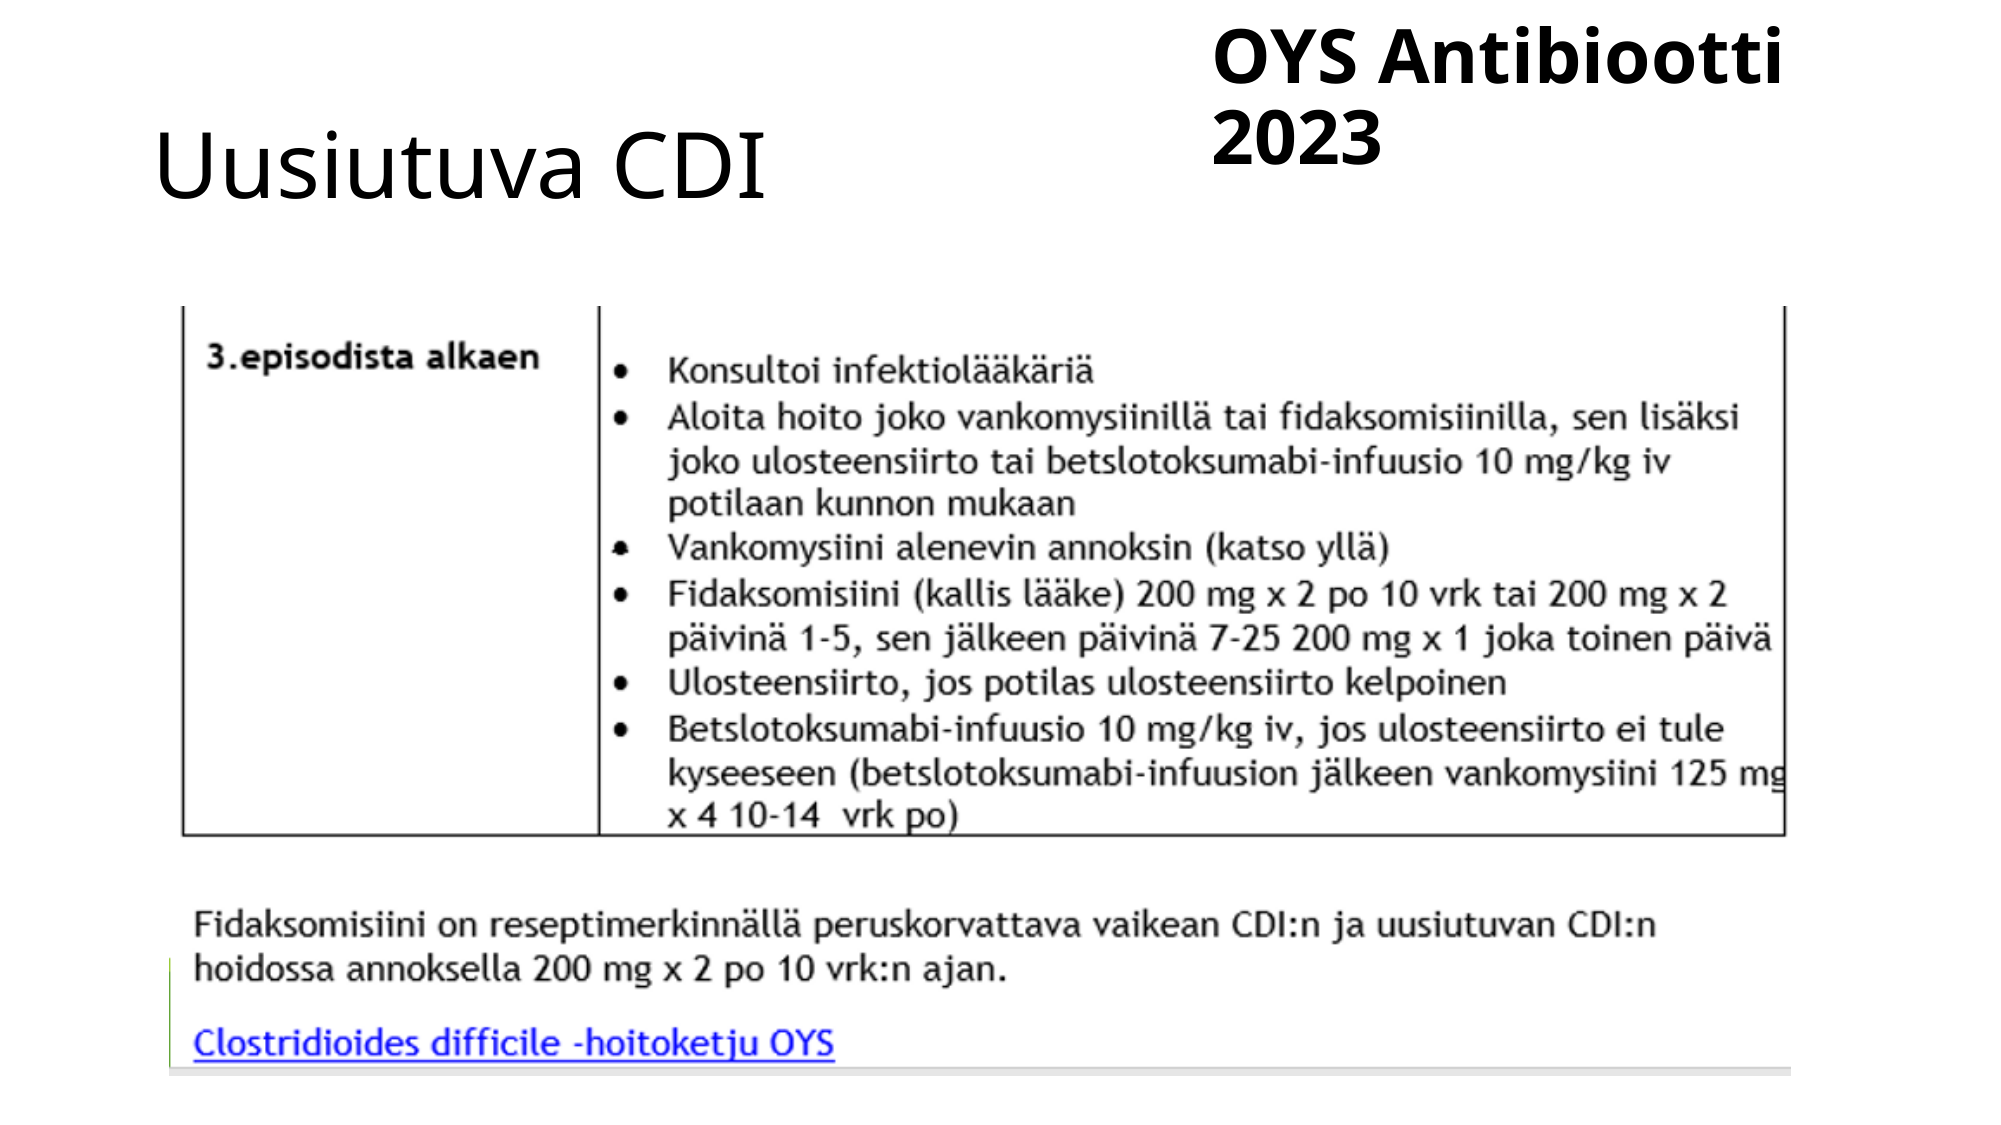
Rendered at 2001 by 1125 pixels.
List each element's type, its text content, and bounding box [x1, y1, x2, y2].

text_box OYS Antibiootti 2023 [1196, 11, 1878, 188]
picture [169, 306, 1791, 1076]
title Uusiutuva CDI [137, 59, 1863, 278]
